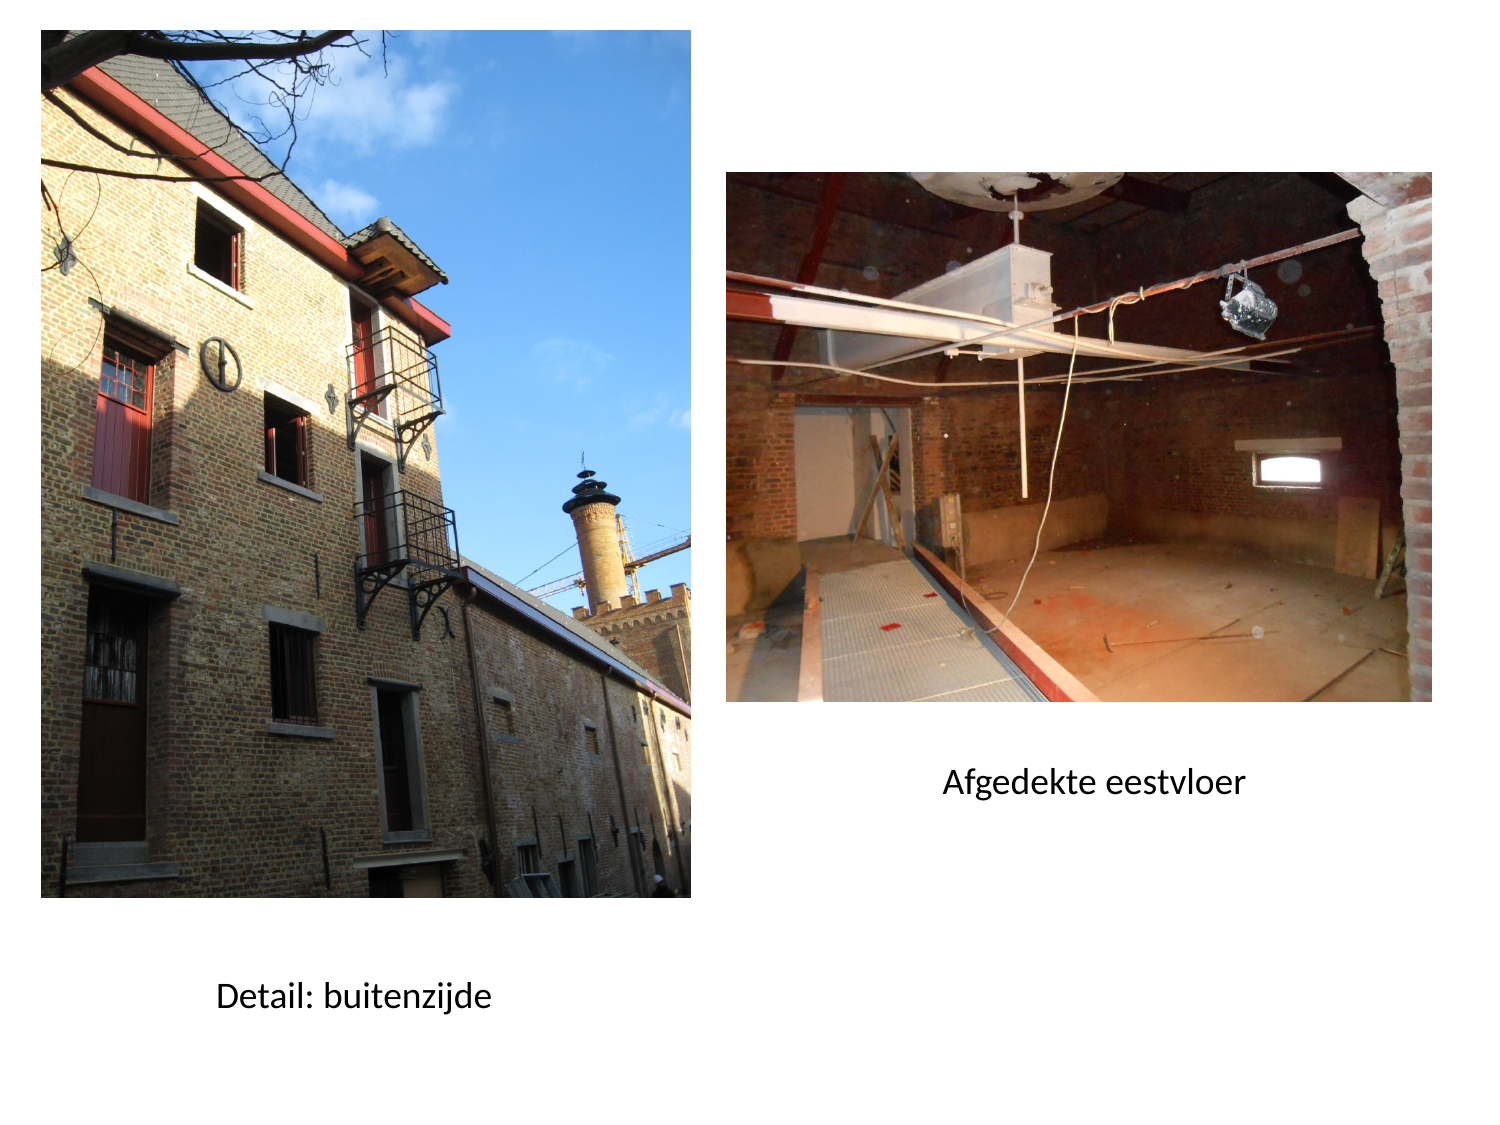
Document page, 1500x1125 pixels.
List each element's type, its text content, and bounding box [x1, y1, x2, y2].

picture [726, 172, 1432, 702]
picture [41, 30, 692, 898]
text_box Detail: buitenzijde [76, 964, 632, 1024]
text_box Afgedekte eestvloer [817, 749, 1373, 810]
